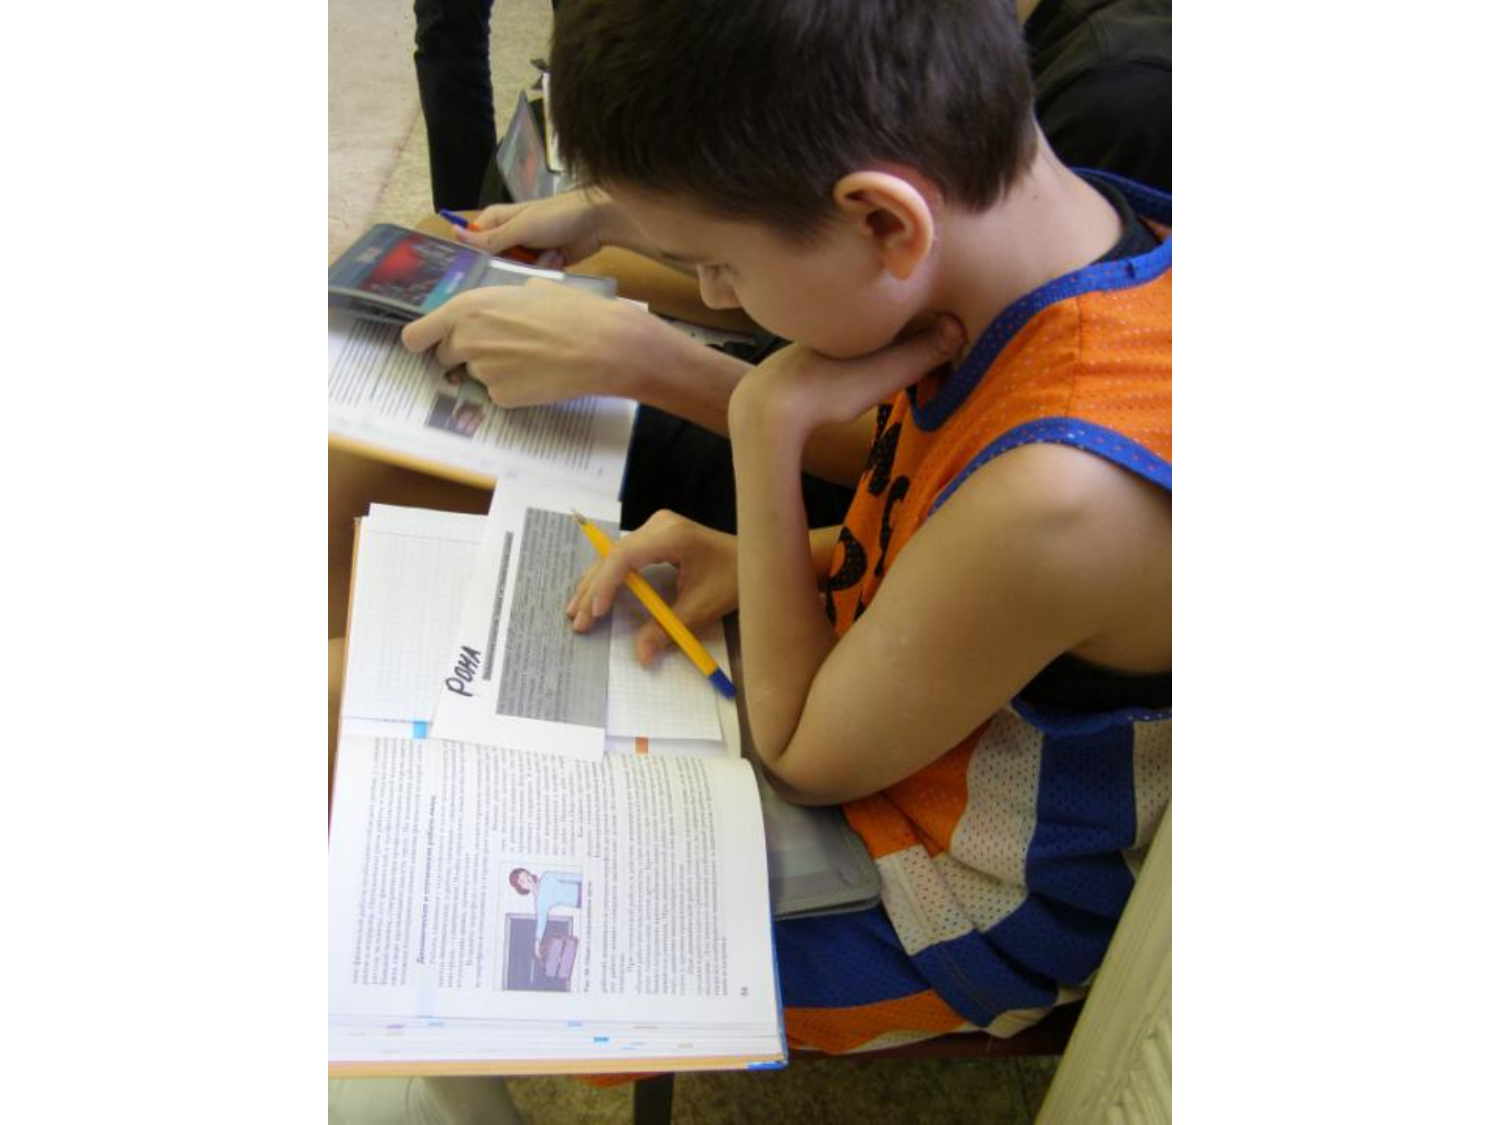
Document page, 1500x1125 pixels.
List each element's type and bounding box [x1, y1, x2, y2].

picture [327, 0, 1173, 1125]
